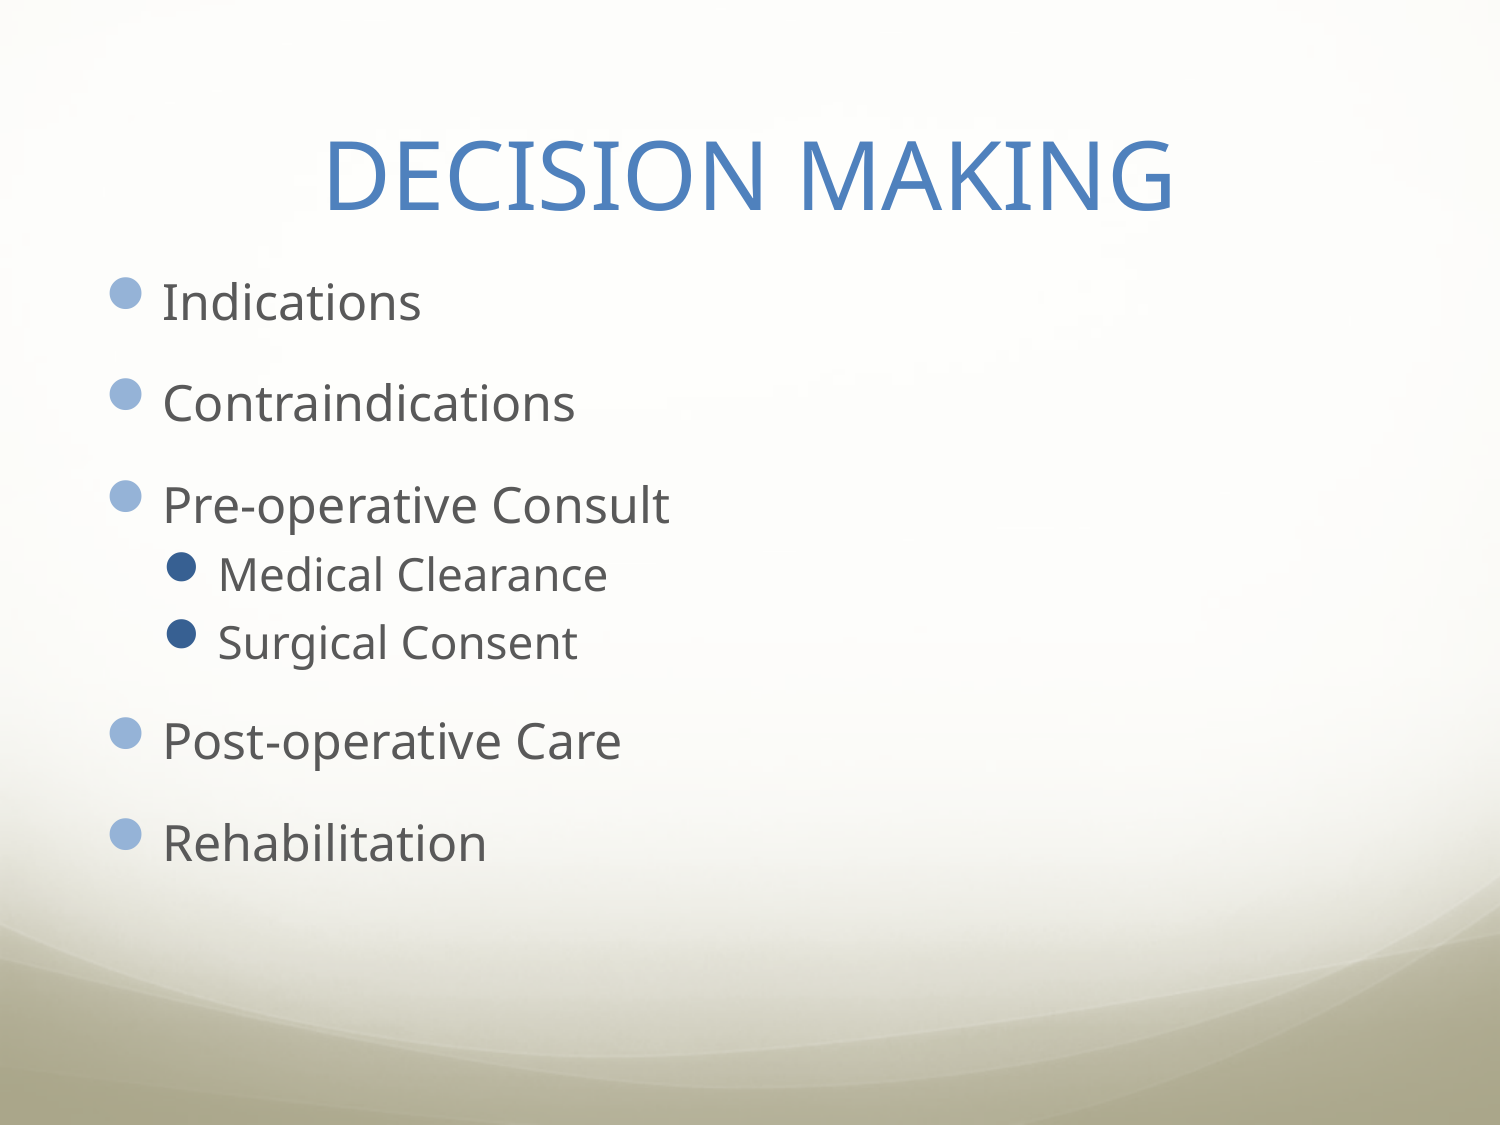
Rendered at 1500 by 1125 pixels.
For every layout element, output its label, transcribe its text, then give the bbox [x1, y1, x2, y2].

list Indications Contraindications Pre-operative Consult Medical Clearance Surgical Consent Post-operative Care Rehabilitation [90, 262, 1410, 975]
title DECISION MAKING [90, 17, 1410, 237]
